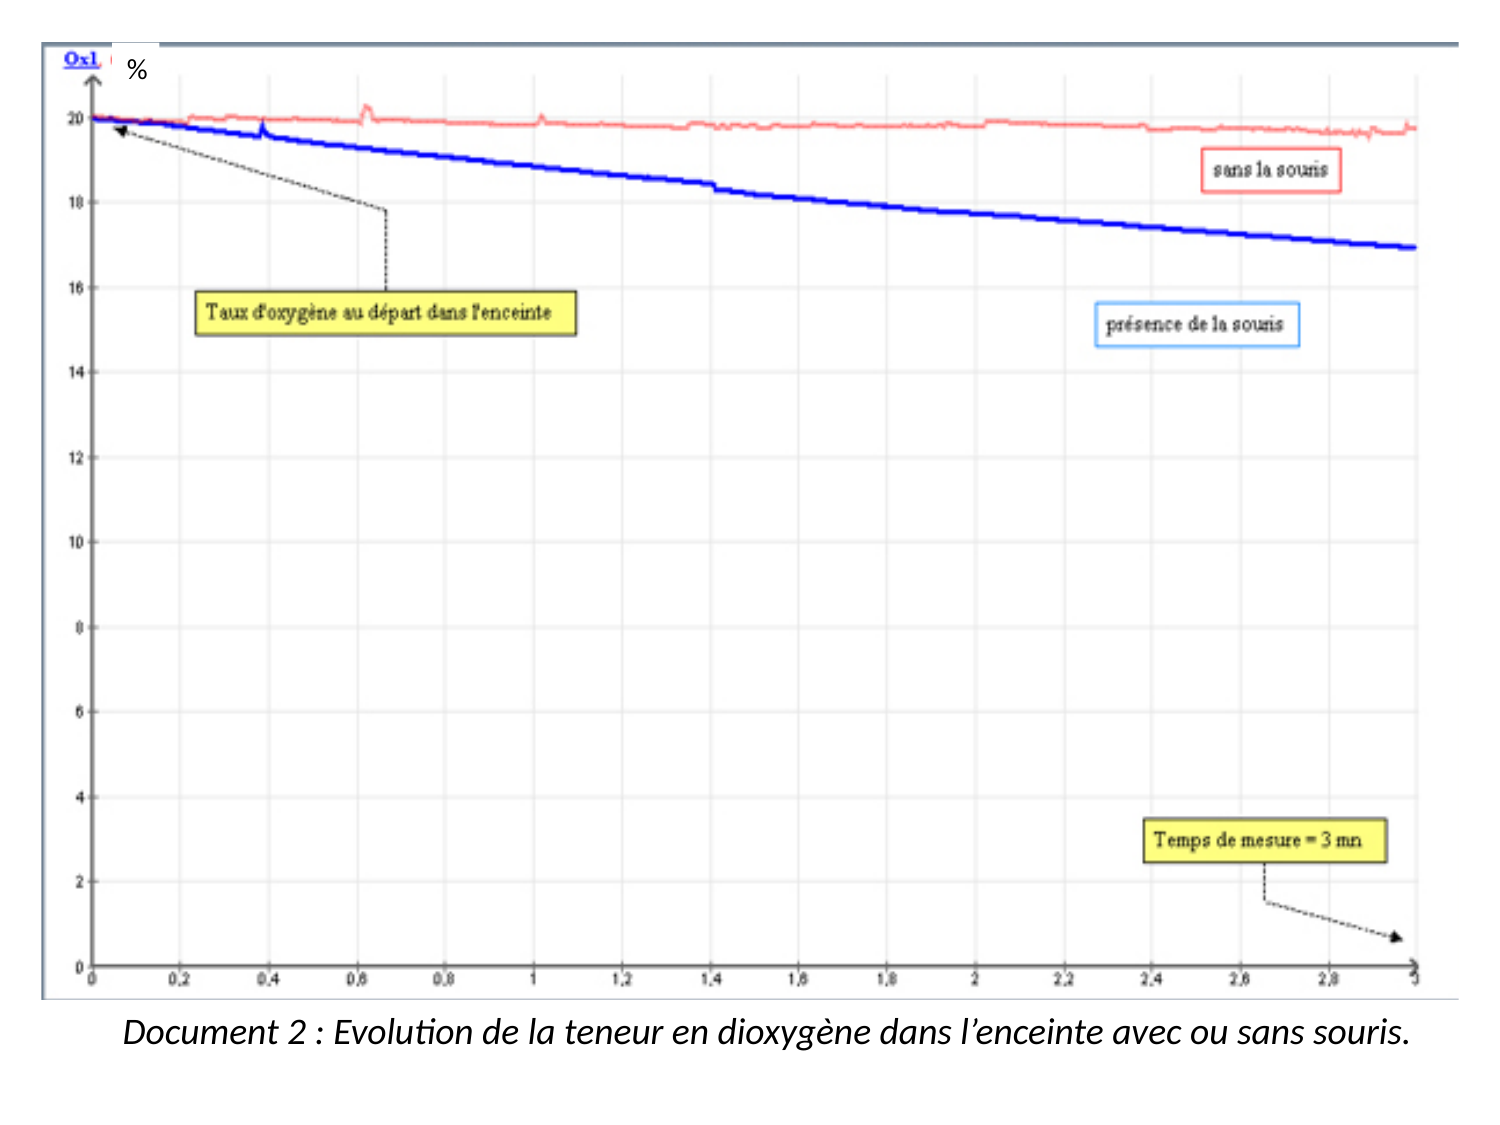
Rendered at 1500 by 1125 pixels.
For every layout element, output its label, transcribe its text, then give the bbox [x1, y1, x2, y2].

picture [41, 42, 1459, 1000]
text_box Document 2 : Evolution de la teneur en dioxygène dans l’enceinte avec ou sans souris. [108, 1006, 1428, 1060]
